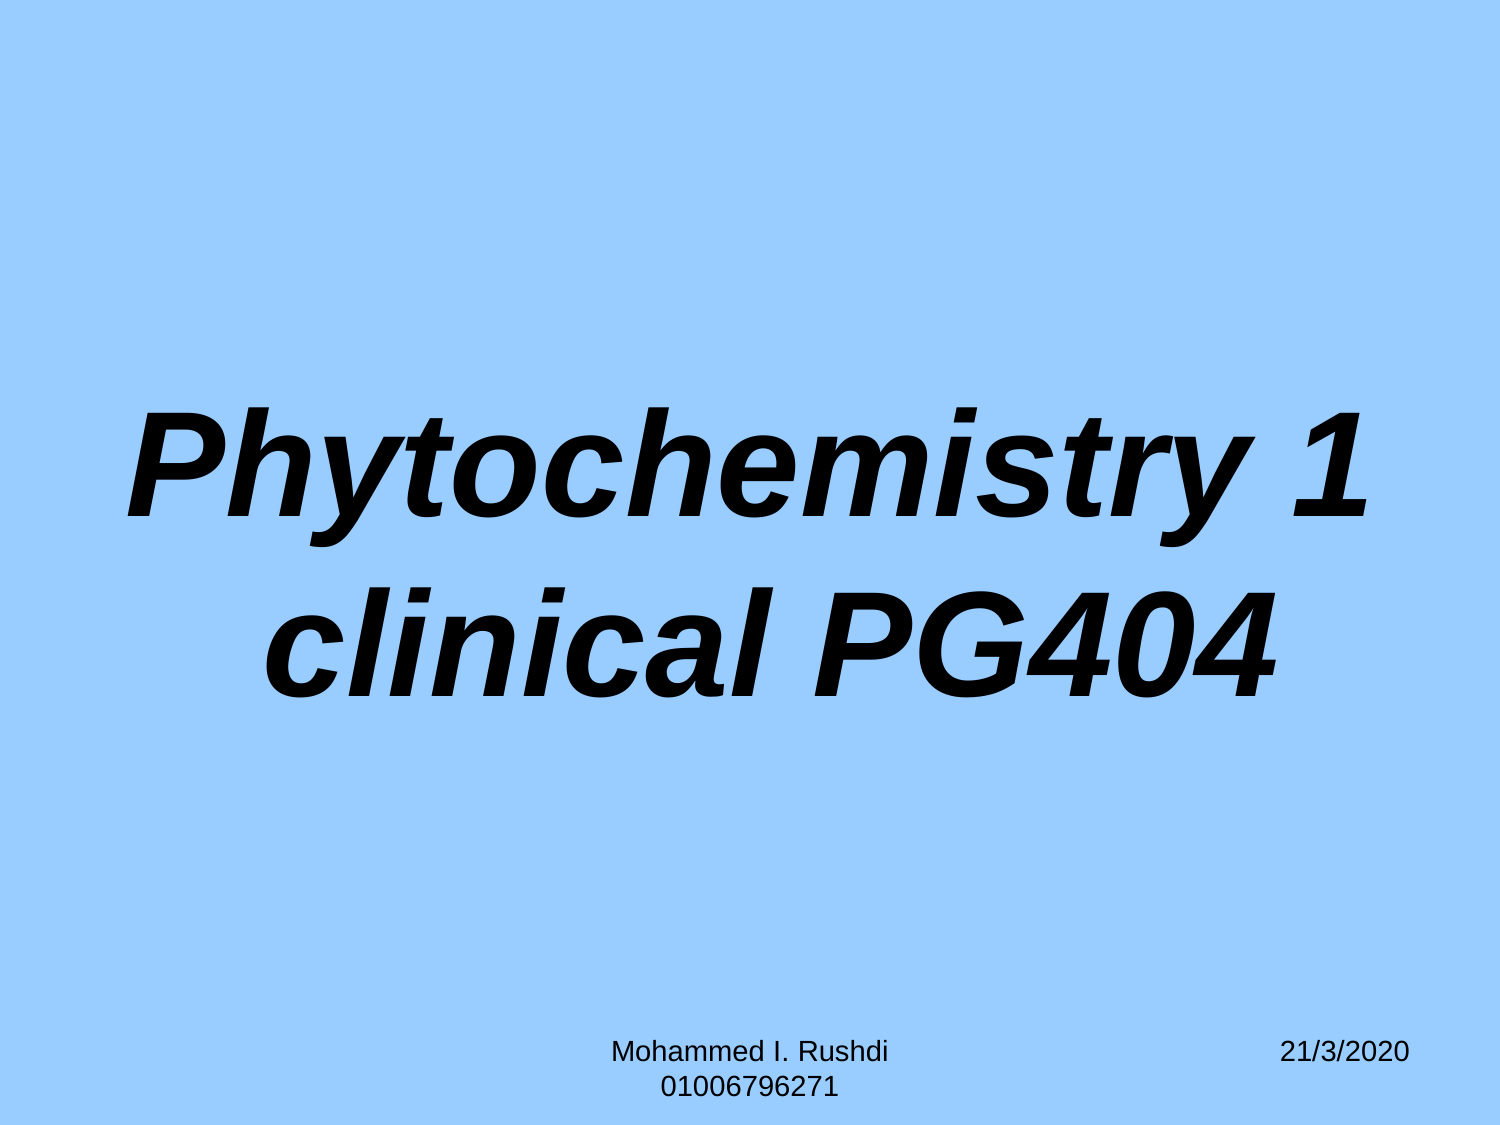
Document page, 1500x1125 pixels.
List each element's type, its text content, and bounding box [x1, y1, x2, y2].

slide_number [1074, 1024, 1426, 1103]
list Phytochemistry 1 clinical PG404 [62, 487, 1481, 734]
footer Mohammed I. Rushdi 01006796271 [512, 1024, 988, 1103]
